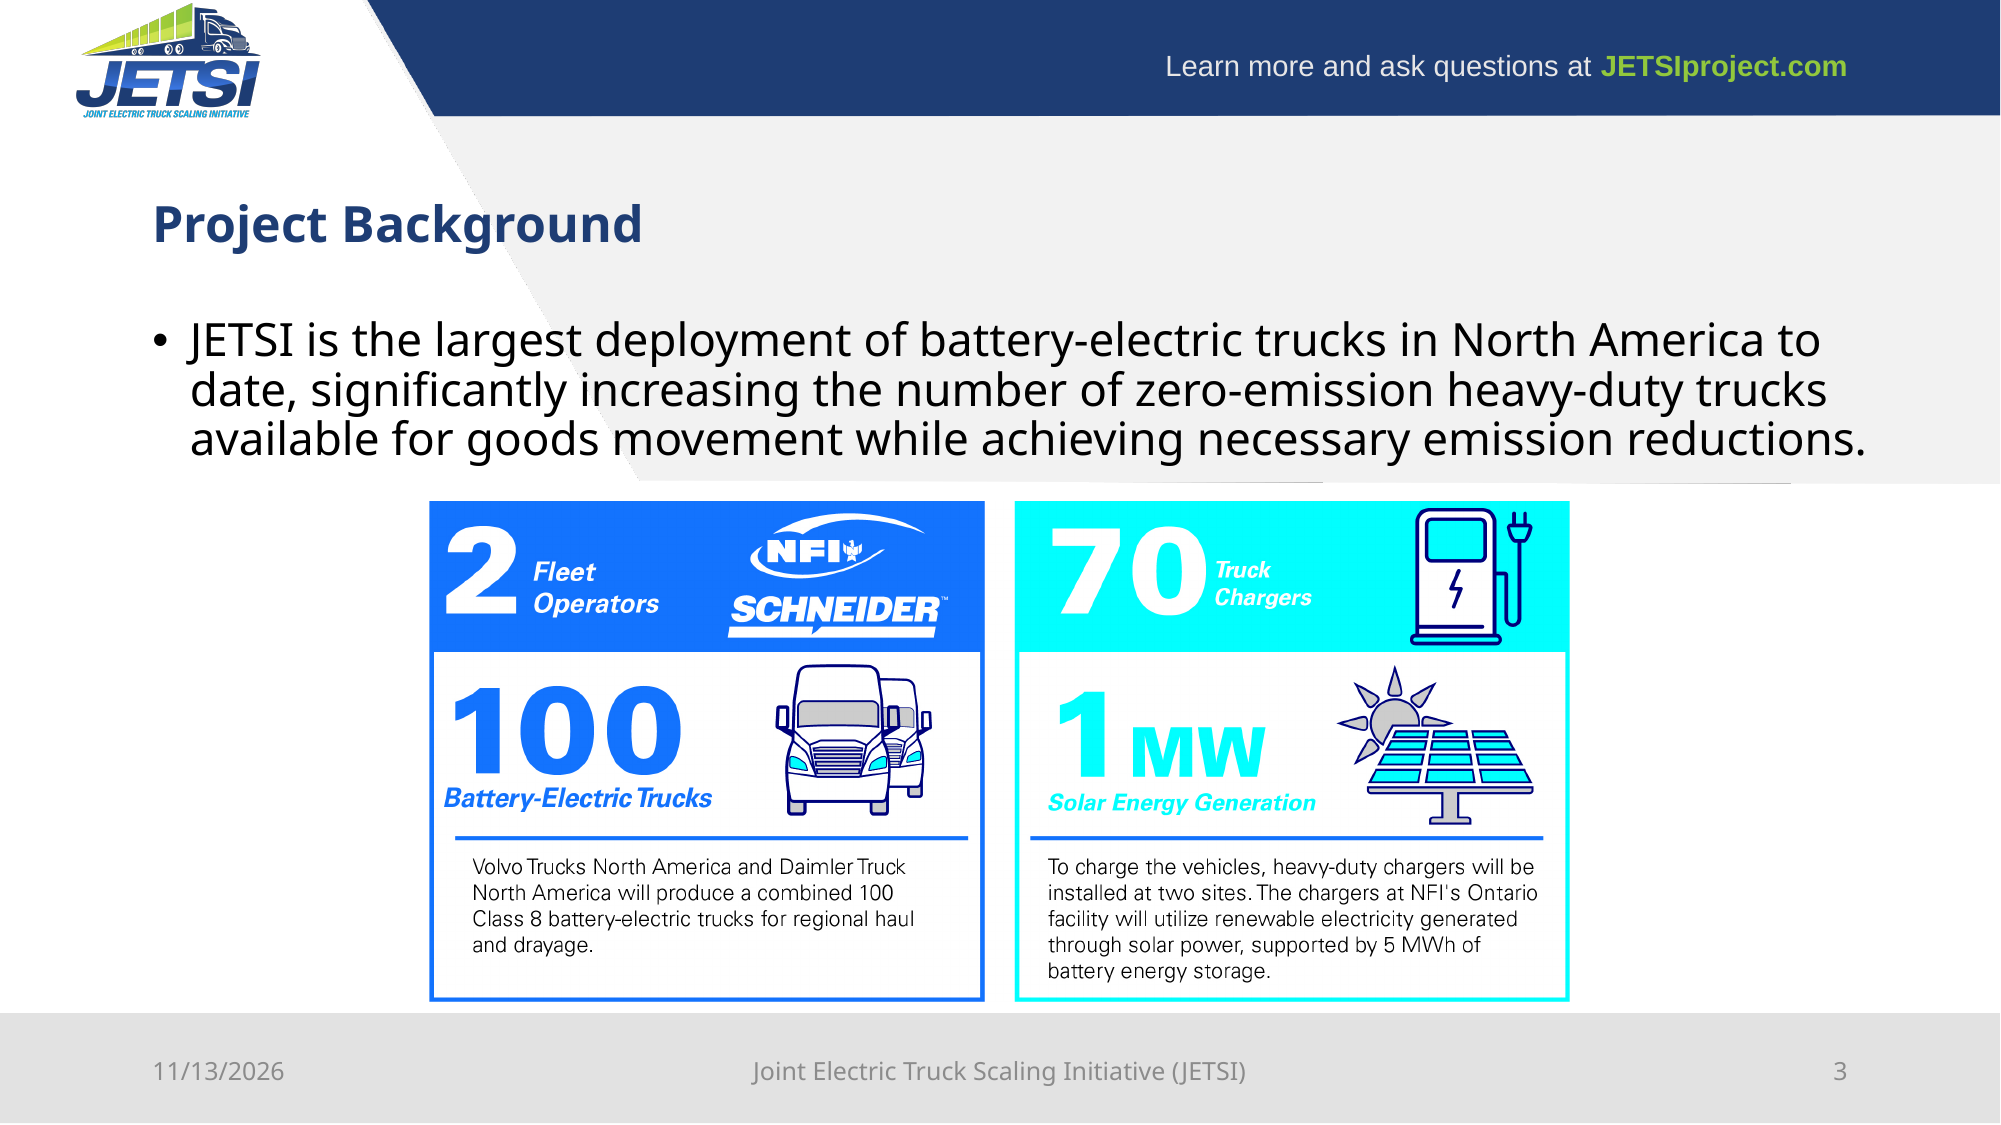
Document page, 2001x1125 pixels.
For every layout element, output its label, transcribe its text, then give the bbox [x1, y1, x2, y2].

slide_number 3 [1412, 1042, 1863, 1103]
title Project Background [137, 146, 1863, 306]
footer Joint Electric Truck Scaling Initiative (JETSI) [662, 1042, 1338, 1103]
list JETSI is the largest deployment of battery-electric trucks in North America to date, significantly increasing the number of zero-emission heavy-duty trucks available for goods movement while achieving necessary emission reductions. [137, 309, 1932, 962]
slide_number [137, 1042, 588, 1103]
picture [429, 501, 1570, 1002]
picture [73, 1, 265, 119]
picture [362, 0, 2001, 484]
